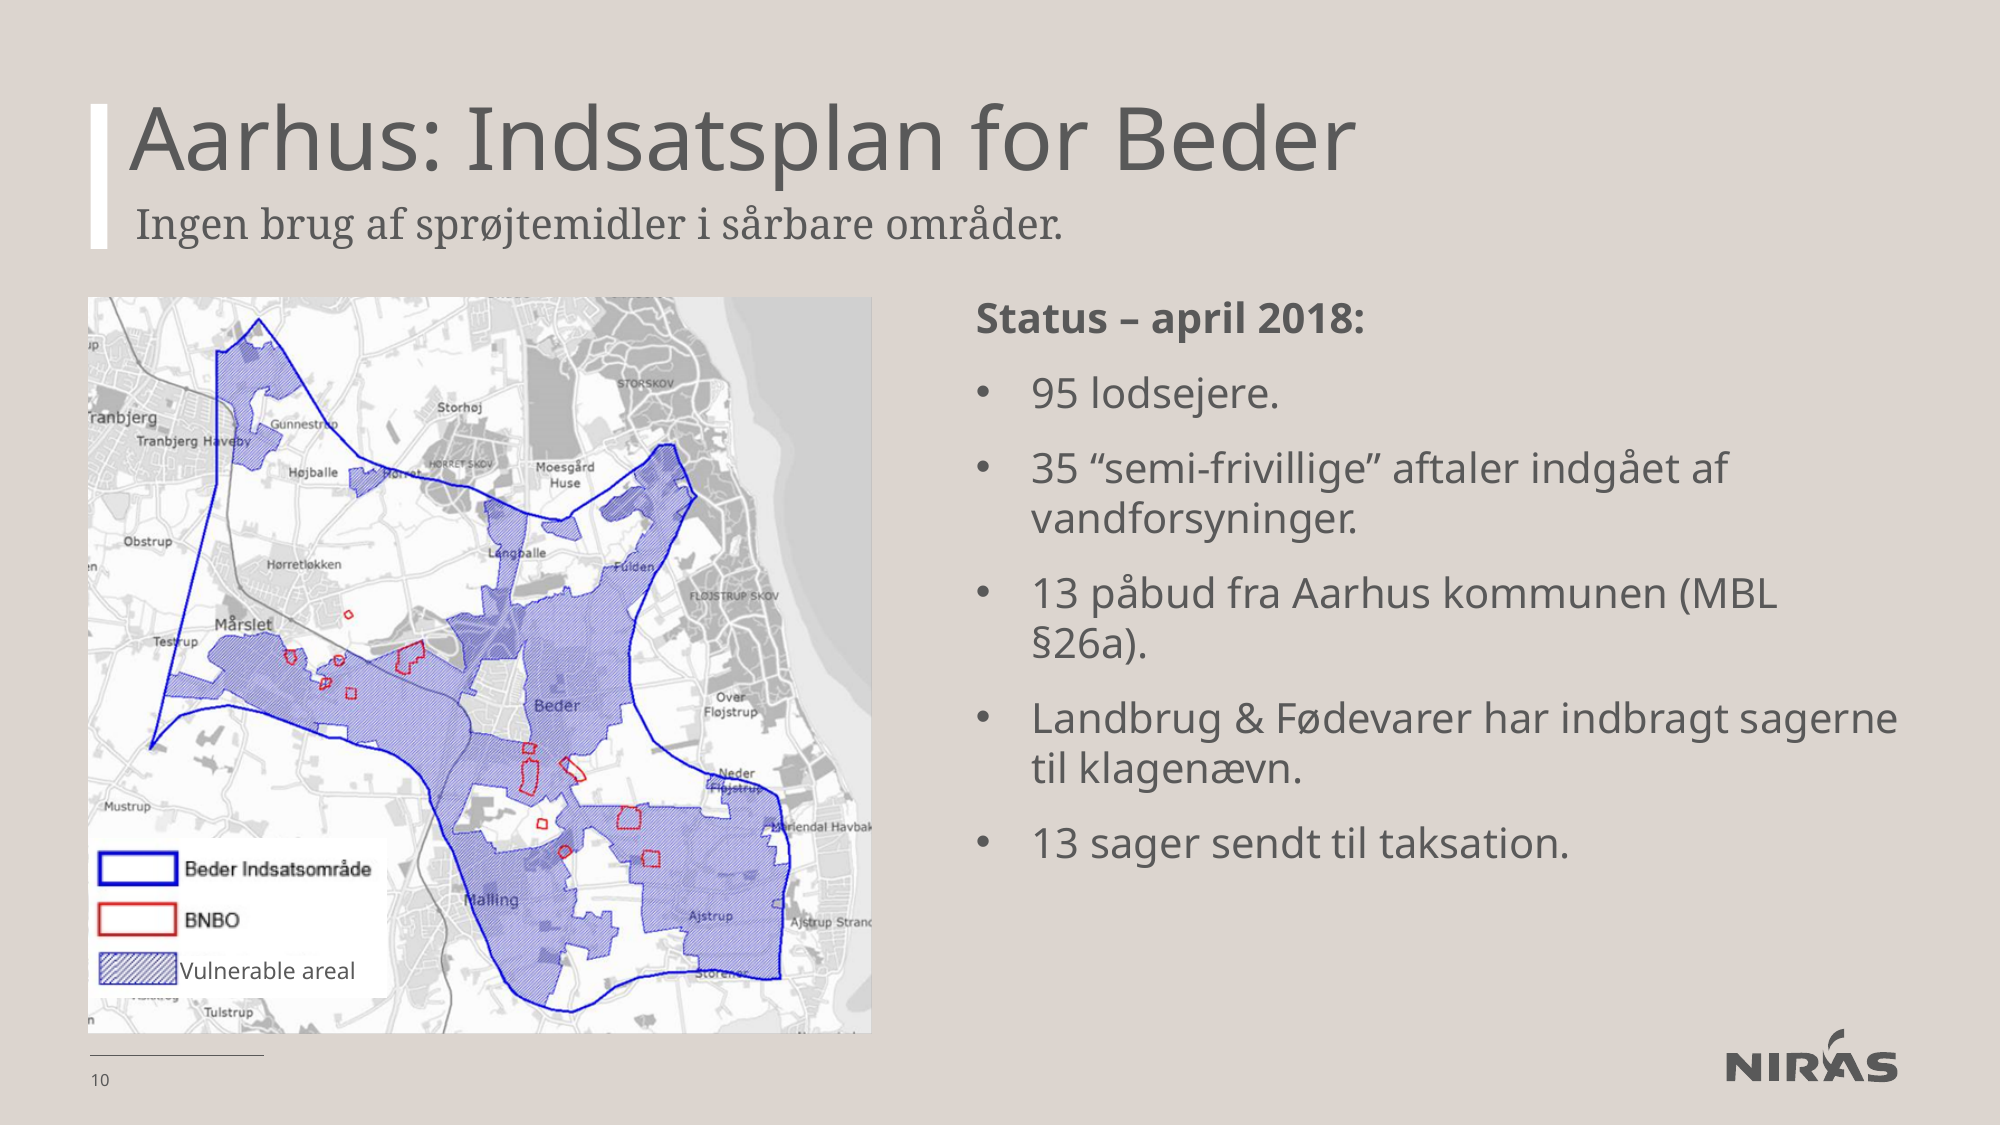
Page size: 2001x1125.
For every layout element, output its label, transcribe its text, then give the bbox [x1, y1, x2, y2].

picture [88, 297, 873, 1035]
title Aarhus: Indsatsplan for Beder [129, 100, 1898, 249]
subtitle Ingen brug af sprøjtemidler i sårbare områder. [135, 198, 1898, 249]
list Status – april 2018: 95 lodsejere. 35 “semi-frivillige” aftaler indgået af vandforsyninger. 13 påbud fra Aarhus kommunen (MBL §26a). Landbrug & Fødevarer har indbragt sagerne til klagenævn. 13 sager sendt til taksation. [975, 291, 1904, 918]
